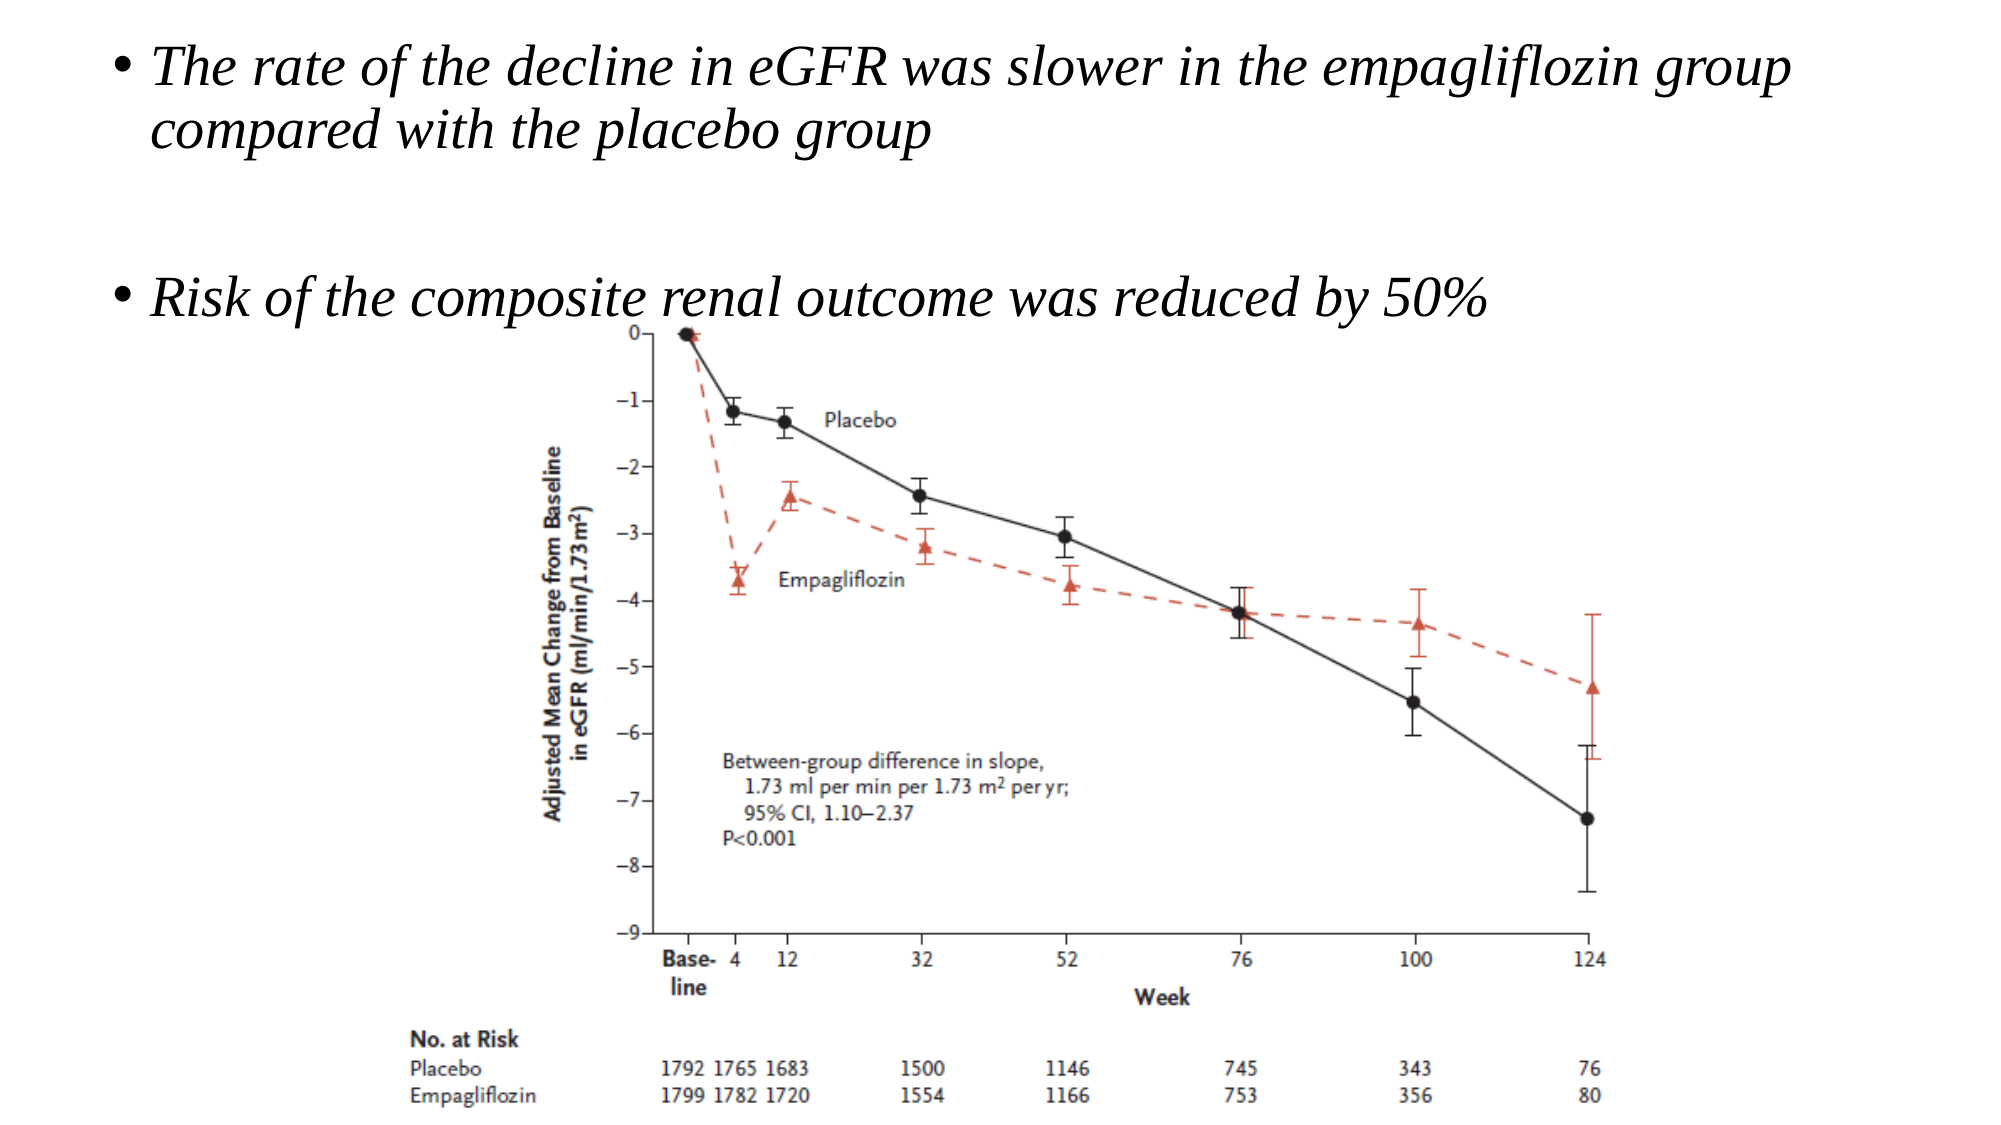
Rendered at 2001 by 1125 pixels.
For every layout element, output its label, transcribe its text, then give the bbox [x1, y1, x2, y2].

picture [398, 295, 1639, 1125]
list The rate of the decline in eGFR was slower in the empagliflozin group compared with the placebo group Risk of the composite renal outcome was reduced by 50% [97, 27, 1823, 345]
